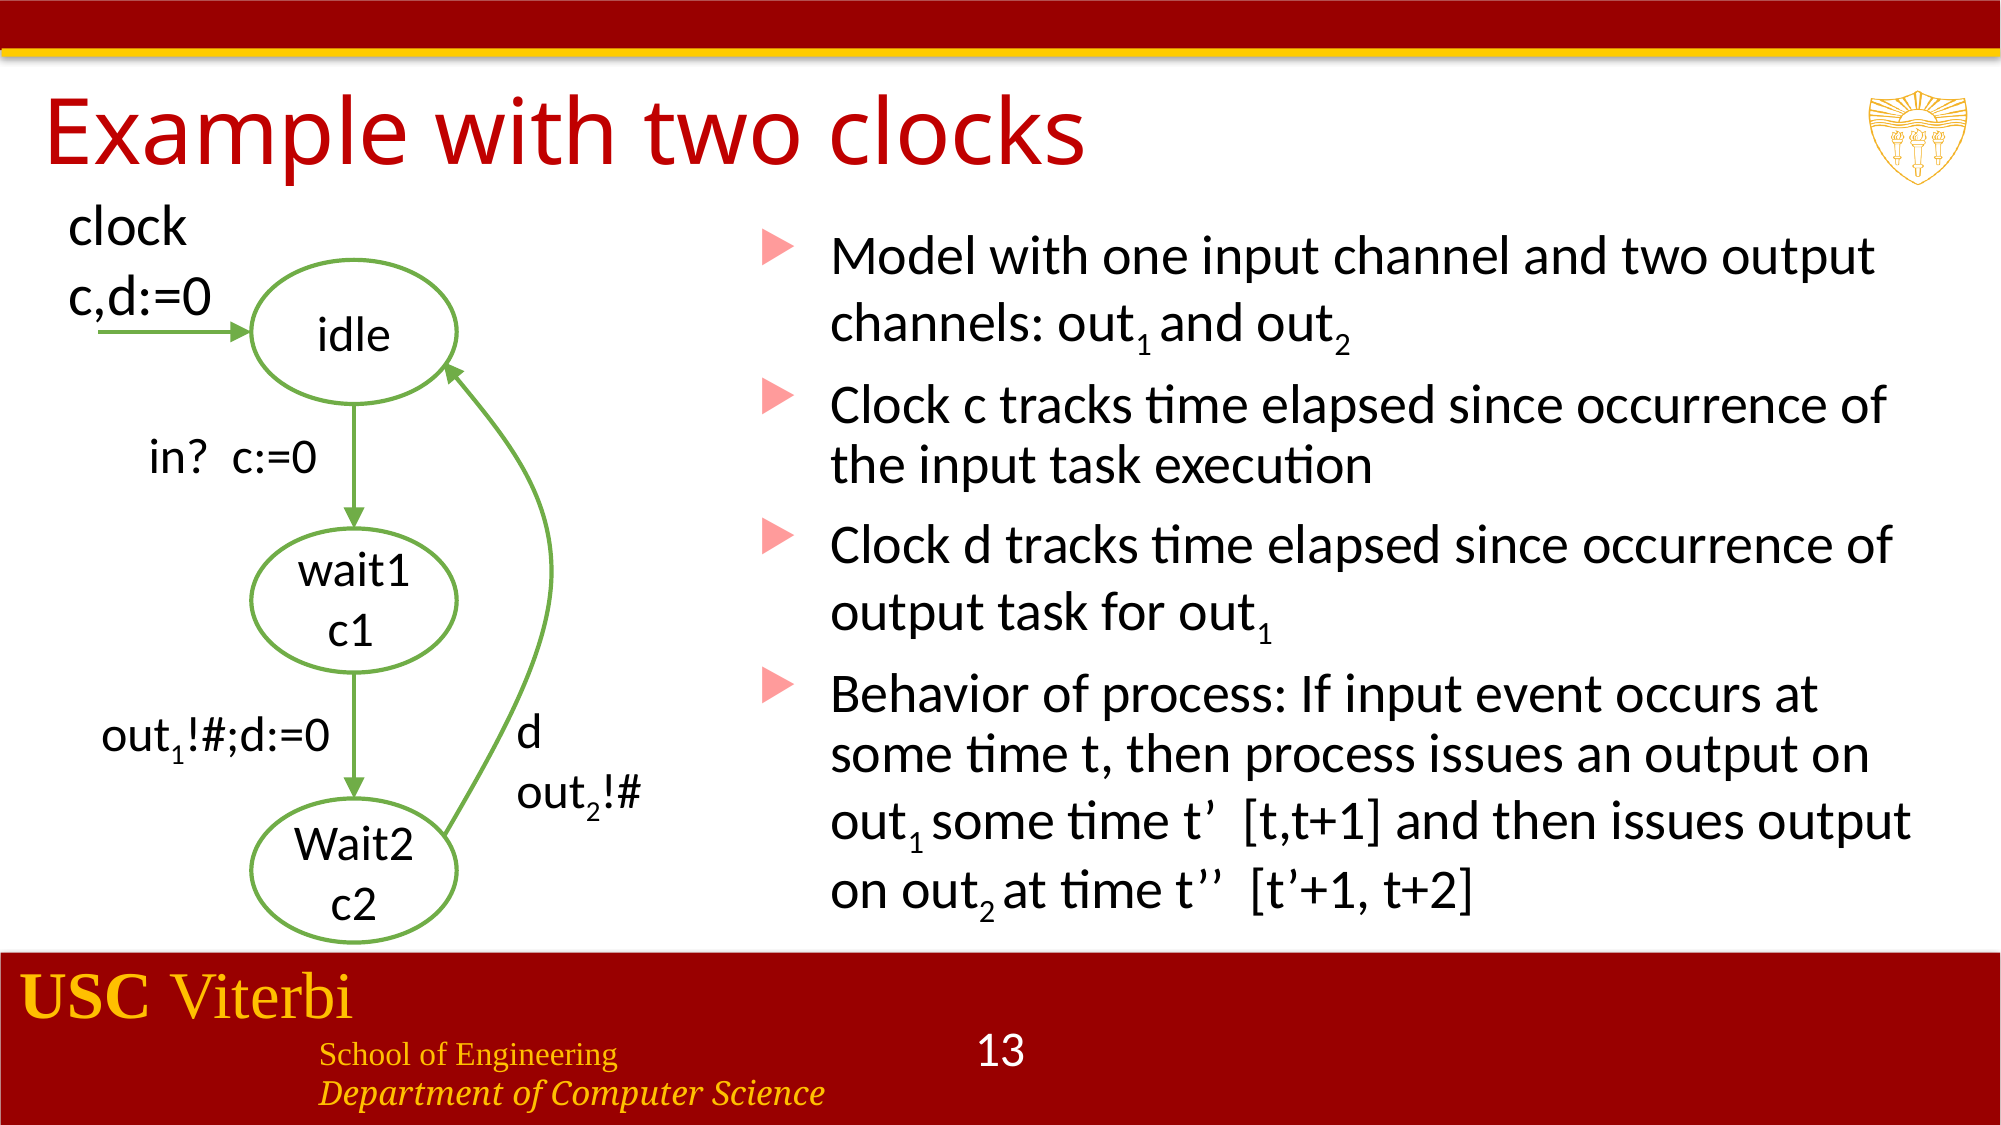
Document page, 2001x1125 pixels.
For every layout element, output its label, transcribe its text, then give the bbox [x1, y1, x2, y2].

text_box out1!#;d:=0 [86, 694, 345, 778]
title Example with two clocks [27, 70, 1819, 199]
text_box idle [250, 258, 458, 406]
slide_number 13 [774, 1016, 1225, 1077]
picture [1836, 76, 2000, 199]
text_box [443, 363, 553, 835]
text_box clock c,d:=0 [53, 179, 258, 335]
